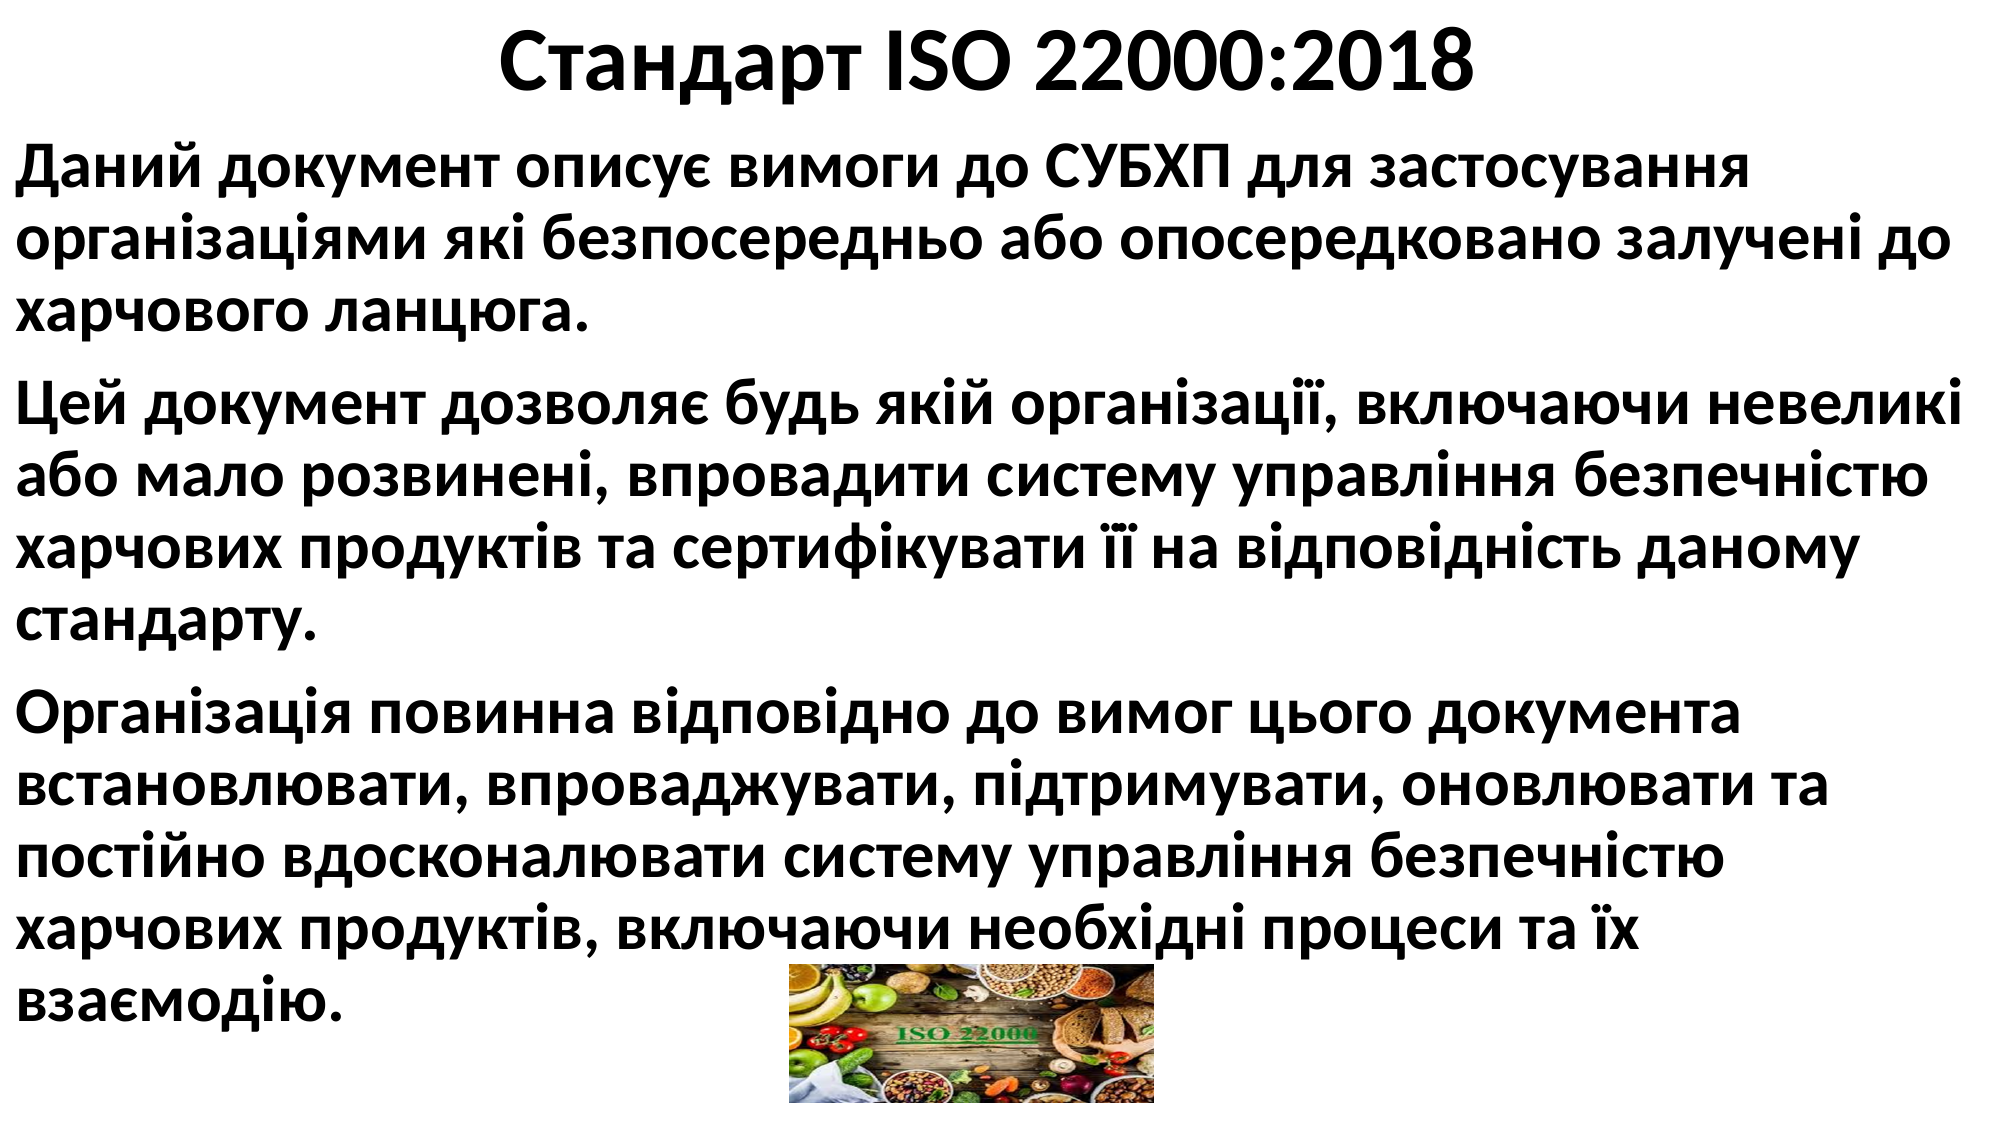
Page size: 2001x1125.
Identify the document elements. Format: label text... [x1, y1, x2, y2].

list Даний документ описує вимоги до СУБХП для застосування організаціями які безпосередньо або опосередковано залучені до харчового ланцюга. Цей документ дозволяє будь якій організації, включаючи невеликі або мало розвинені, впровадити систему управління безпечністю харчових продуктів та сертифікувати її на відповідність даному стандарту. Організація повинна відповідно до вимог цього документа встановлювати, впроваджувати, підтримувати, оновлювати та постійно вдосконалювати систему управління безпечністю харчових продуктів, включаючи необхідні процеси та їх взаємодію. [0, 122, 2000, 1125]
picture [789, 964, 1154, 1104]
title Стандарт ISO 22000:2018 [90, 0, 1888, 122]
